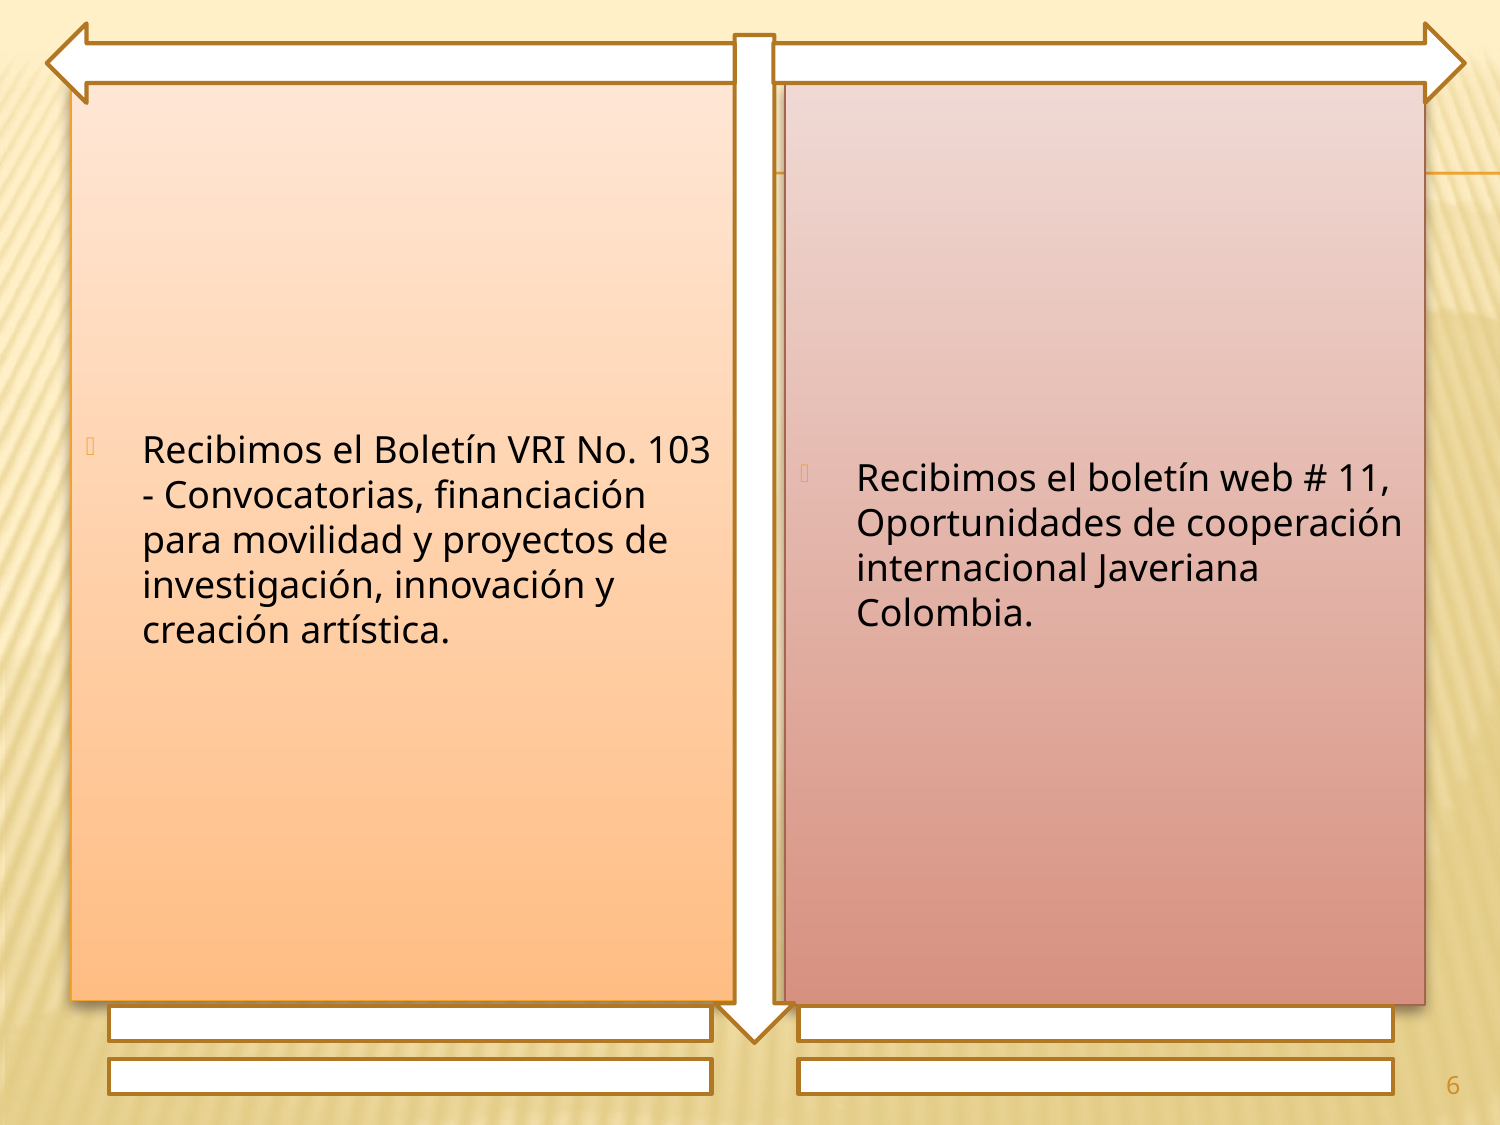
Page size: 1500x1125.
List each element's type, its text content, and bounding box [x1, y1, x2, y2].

text_box [44, 21, 737, 105]
list Recibimos el Boletín VRI No. 103 - Convocatorias, financiación para movilidad y proyectos de investigación, innovación y creación artística. [70, 86, 732, 1001]
text_box [796, 1057, 1395, 1096]
text_box [107, 1057, 714, 1096]
text_box [796, 1004, 1395, 1043]
text_box [712, 32, 797, 1046]
list Recibimos el boletín web # 11, Oportunidades de cooperación internacional Javeriana Colombia. [784, 86, 1426, 1006]
slide_number 6 [1350, 1062, 1475, 1103]
text_box [107, 1004, 714, 1043]
text_box [771, 21, 1467, 105]
